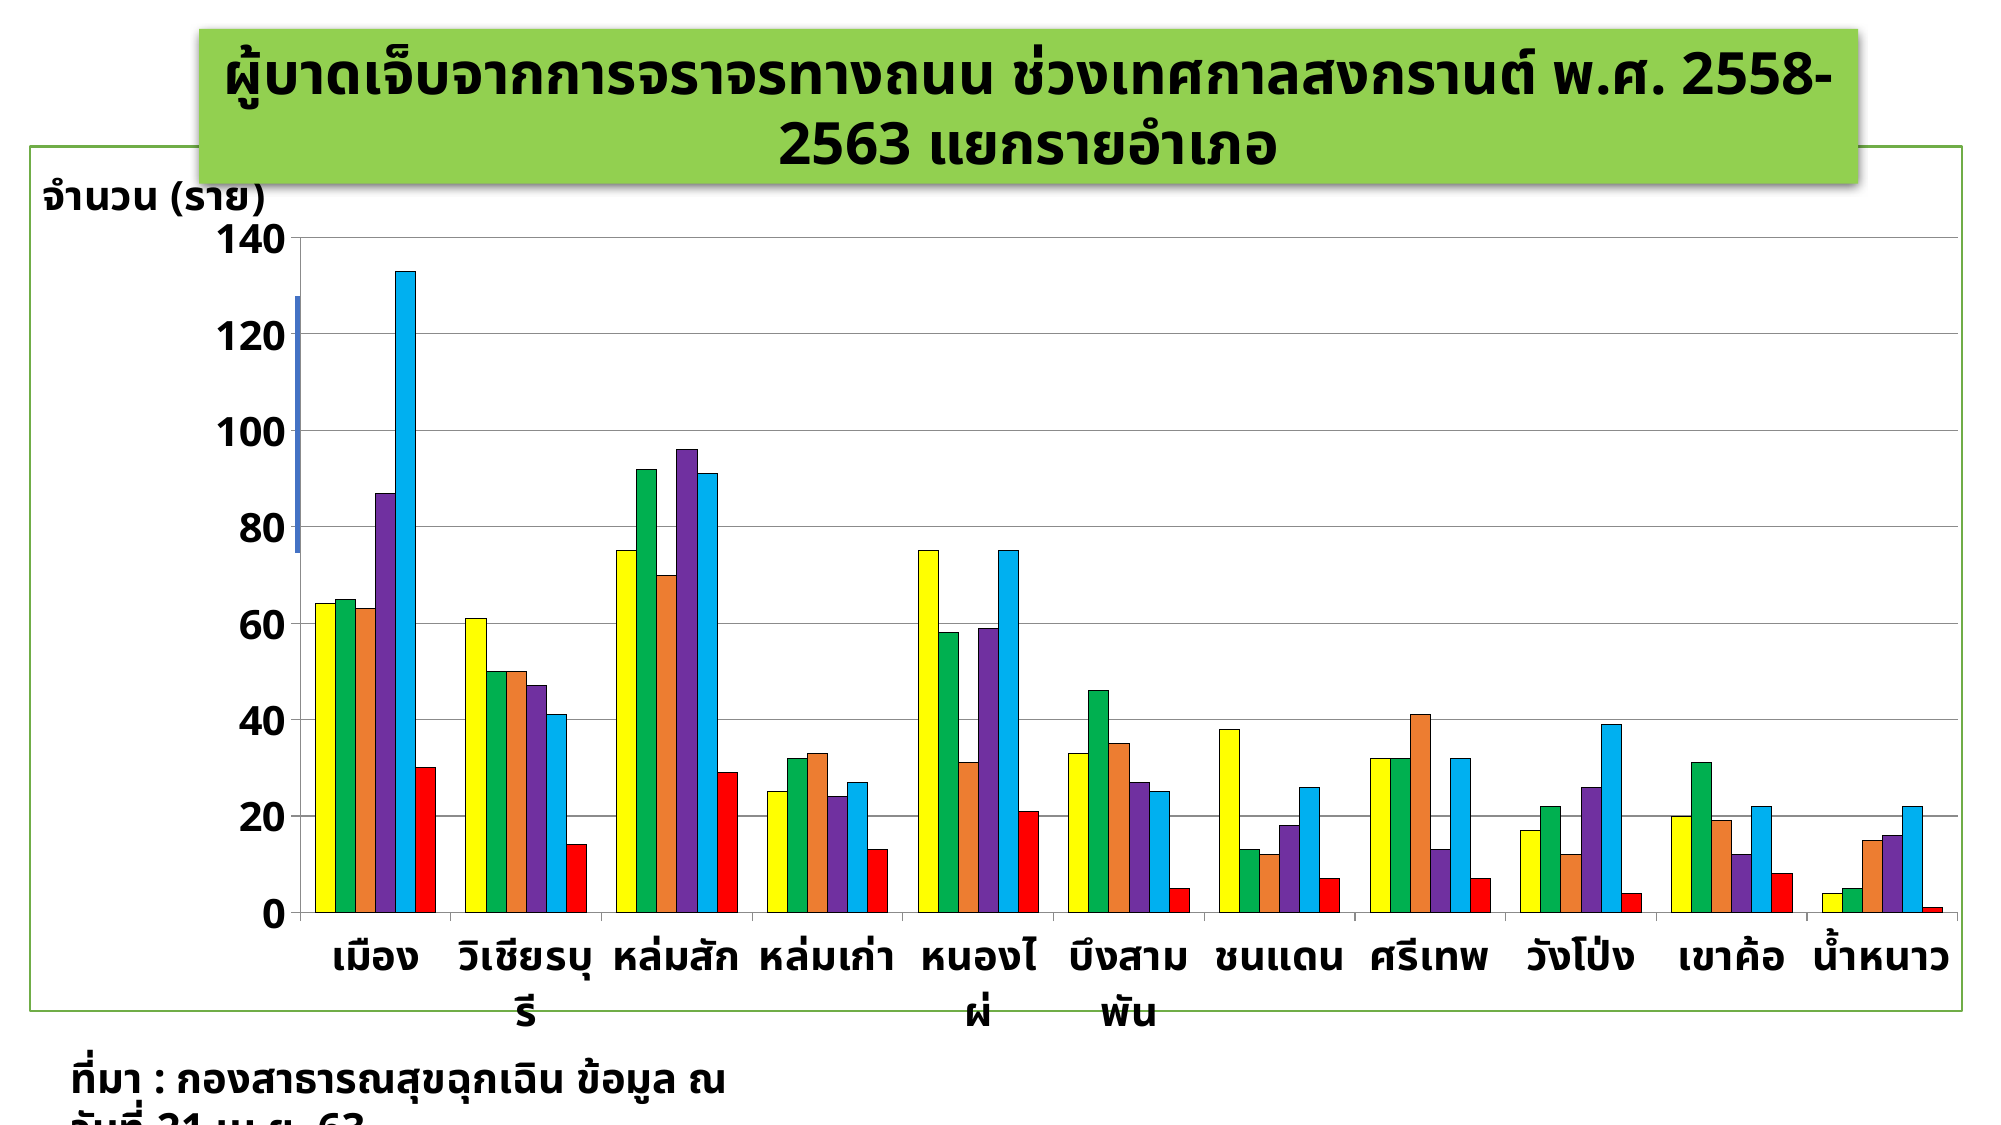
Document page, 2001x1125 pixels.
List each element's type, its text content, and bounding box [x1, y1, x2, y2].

chart [29, 145, 1964, 1039]
text_box ผู้บาดเจ็บจากการจราจรทางถนน ช่วงเทศกาลสงกรานต์ พ.ศ. 2558-2563 แยกรายอำเภอ [199, 28, 1859, 145]
text_box ที่มา : กองสาธารณสุขฉุกเฉิน ข้อมูล ณ วันที่ 21 เม.ย. 63 [55, 1044, 755, 1125]
